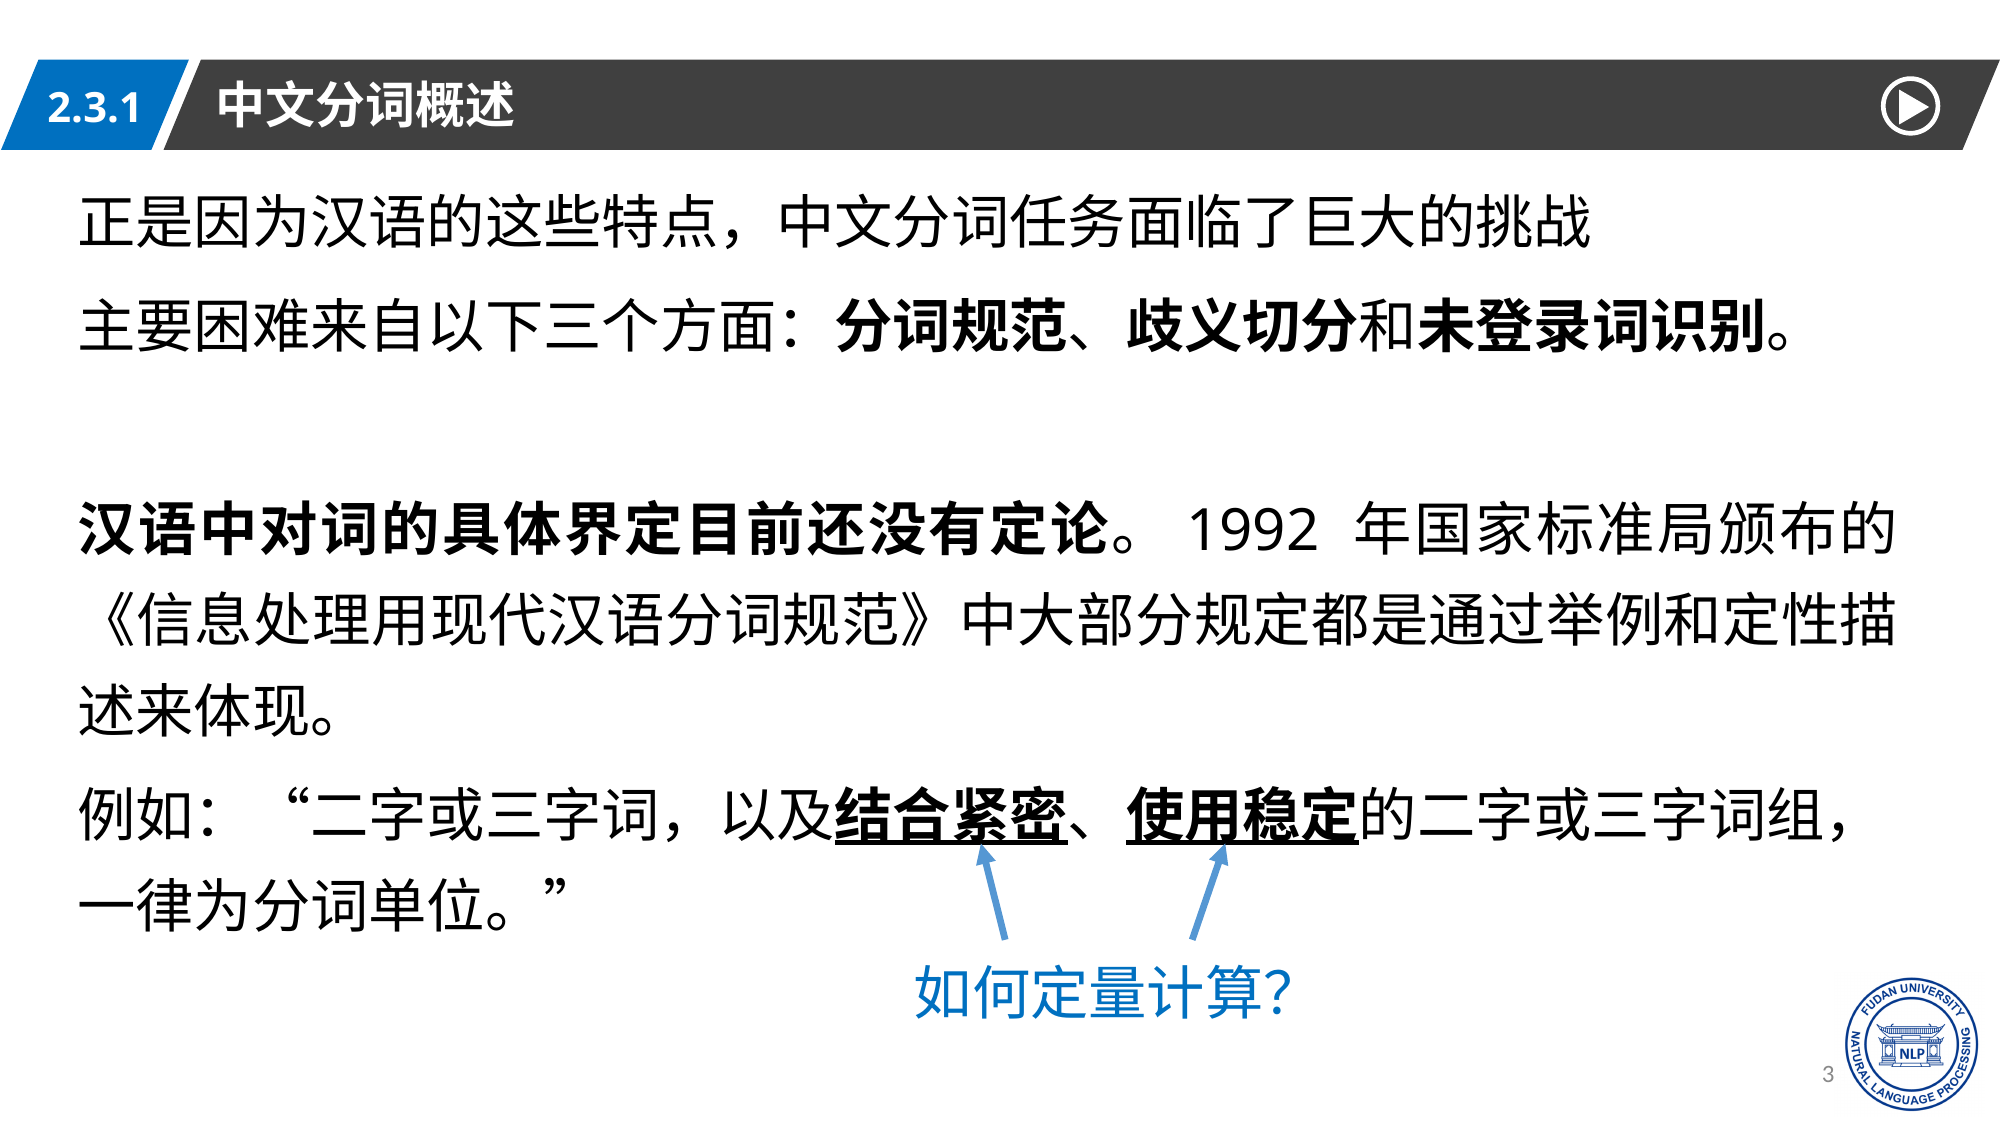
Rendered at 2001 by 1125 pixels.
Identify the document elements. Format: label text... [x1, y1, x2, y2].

slide_number 34 [1412, 1042, 1863, 1103]
text_box [32, 59, 189, 120]
text_box 汉语中对词的具体界定目前还没有定论。1992 年国家标准局颁布的《信息处理用现代汉语分词规范》中大部分规定都是通过举例和定性描述来体现。 例如：“二字或三字词，以及结合紧密、使用稳定的二字或三字词组，一律为分词单位。” [62, 463, 1913, 1037]
text_box [1, 89, 157, 150]
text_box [1883, 78, 1939, 134]
text_box 正是因为汉语的这些特点，中文分词任务面临了巨大的挑战 主要困难来自以下三个方面：分词规范、歧义切分和未登录词识别。 [62, 156, 1900, 367]
text_box 中文分词概述 [200, 66, 531, 142]
text_box 如何定量计算？ [843, 948, 1393, 1034]
picture [1834, 972, 1985, 1117]
text_box 2.3.1 [26, 73, 164, 138]
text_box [1191, 843, 1226, 941]
text_box [163, 59, 2000, 150]
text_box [980, 843, 1006, 941]
